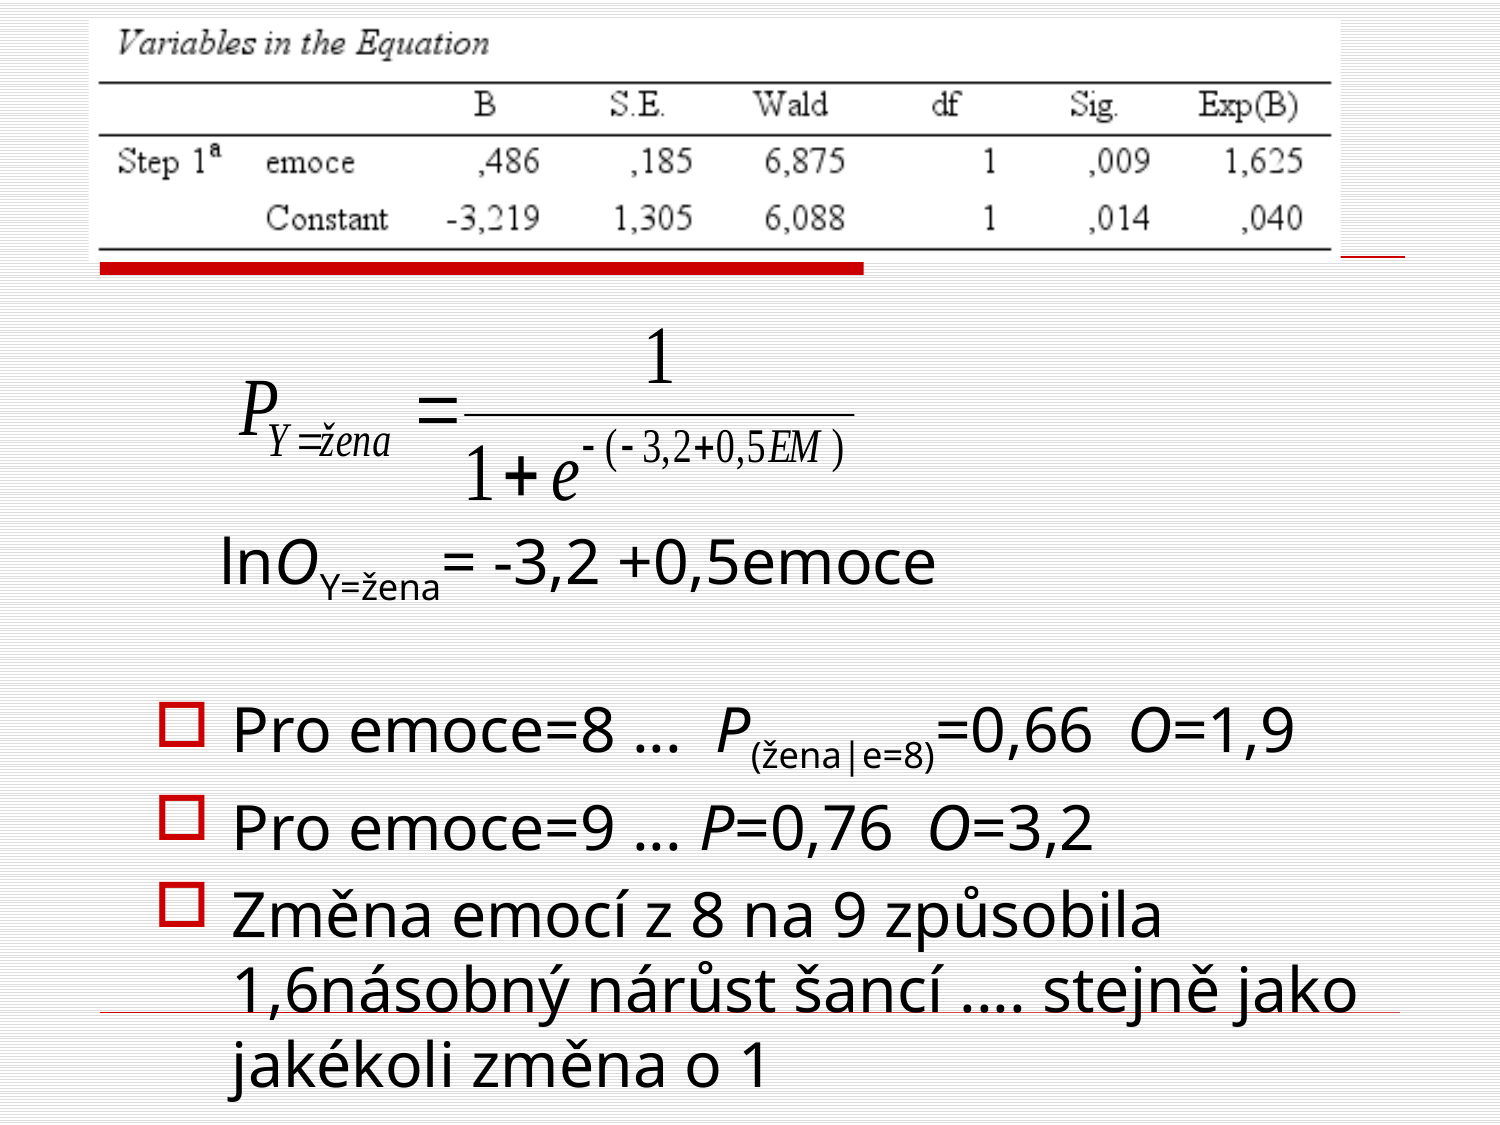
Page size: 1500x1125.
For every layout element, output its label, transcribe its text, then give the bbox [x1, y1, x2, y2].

picture [88, 18, 1341, 262]
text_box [227, 304, 869, 519]
list lnOY=žena= -3,2 +0,5emoce Pro emoce=8 ... P(žena|e=8)=0,66 O=1,9 Pro emoce=9 ... P=0,76 O=3,2 Změna emocí z 8 na 9 způsobila 1,6násobný nárůst šancí .... stejně jako jakékoli změna o 1 [139, 287, 1500, 988]
